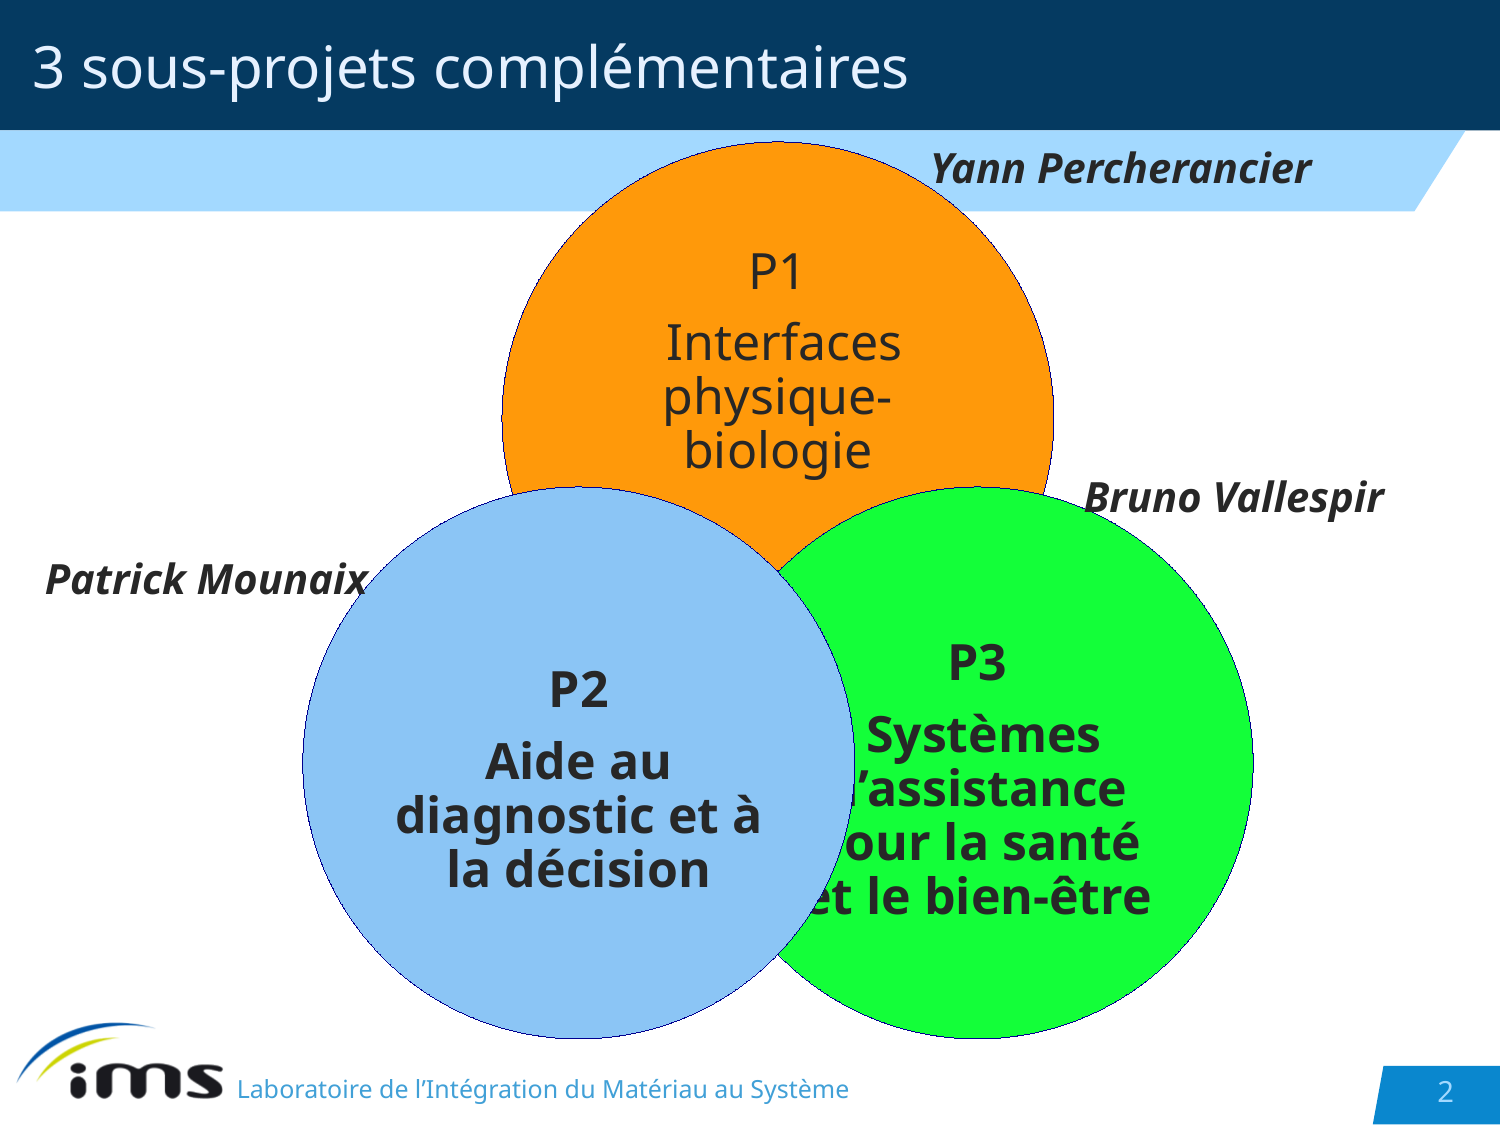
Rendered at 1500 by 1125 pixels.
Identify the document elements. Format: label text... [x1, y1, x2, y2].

picture [0, 1004, 263, 1125]
text_box Patrick Mounaix [29, 545, 128, 611]
title 3 sous-projets complémentaires [0, 0, 1500, 131]
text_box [133, 130, 1423, 1051]
